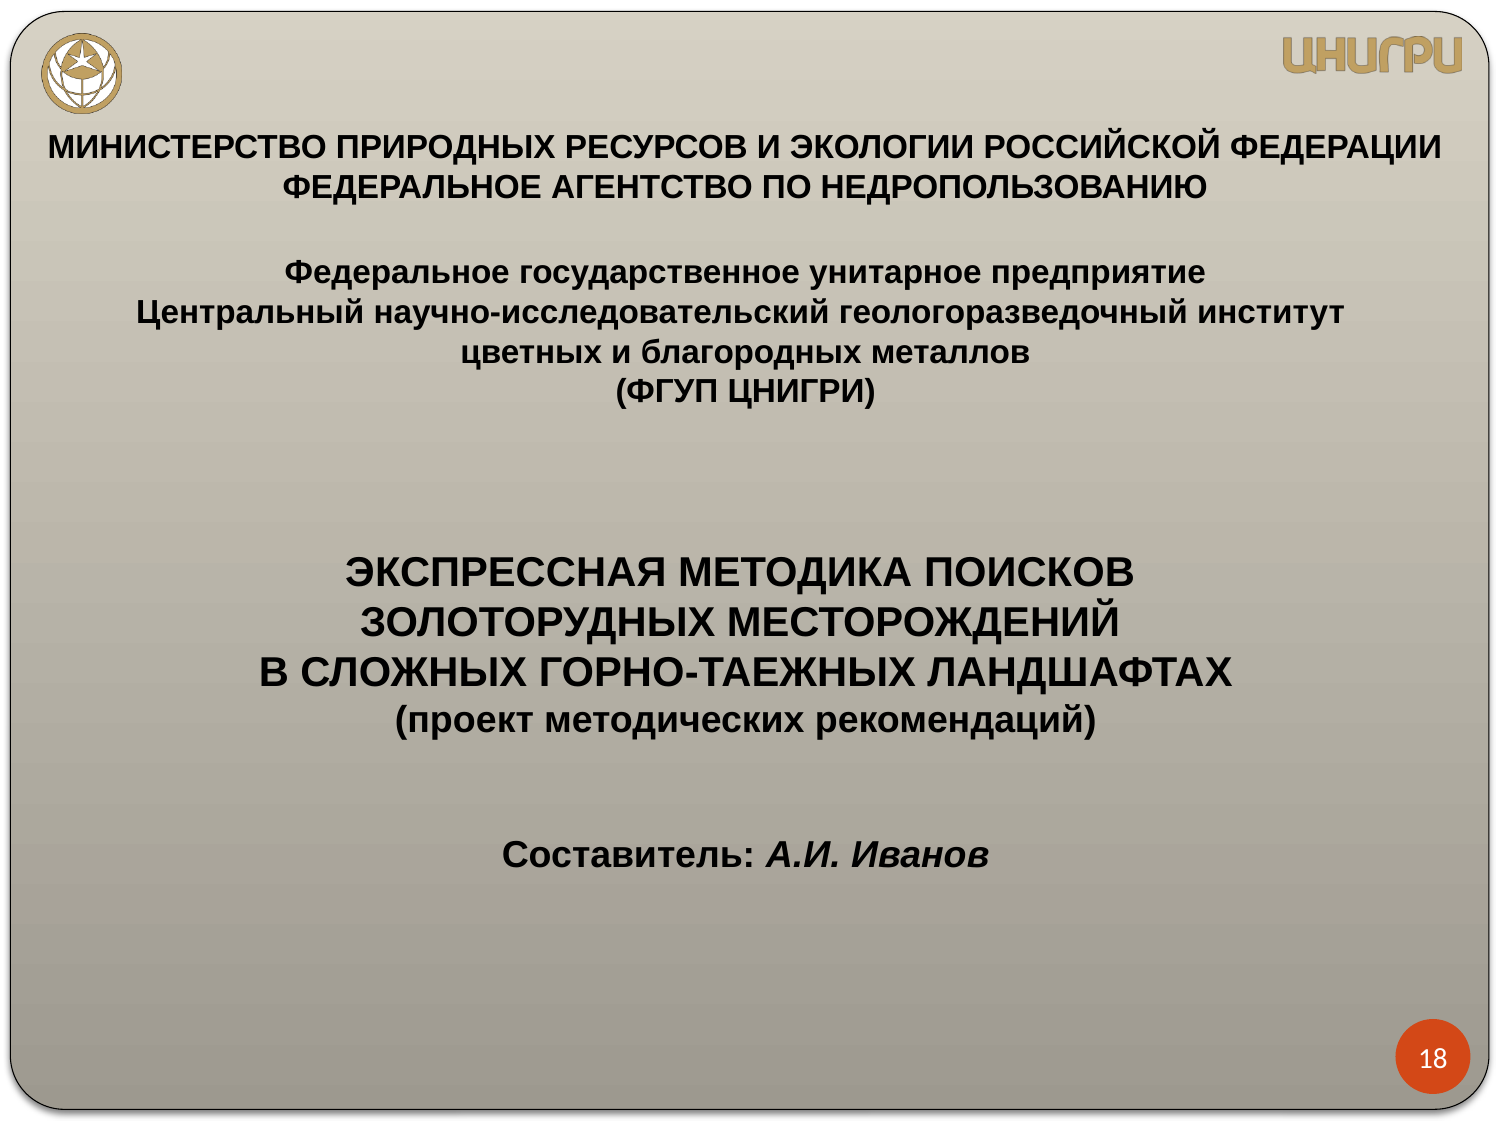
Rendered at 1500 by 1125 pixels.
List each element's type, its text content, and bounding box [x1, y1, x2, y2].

picture [41, 33, 122, 114]
text_box МИНИСТЕРСТВО ПРИРОДНЫХ РЕСУРСОВ И ЭКОЛОГИИ РОССИЙСКОЙ ФЕДЕРАЦИИ ФЕДЕРАЛЬНОЕ АГЕНТСТВО ПО НЕДРОПОЛЬЗОВАНИЮ Федеральное государственное унитарное предприятие Центральный научно-исследовательский геологоразведочный институт цветных и благородных металлов (ФГУП ЦНИГРИ) ЭКСПРЕССНАЯ МЕТОДИКА ПОИСКОВ ЗОЛОТОРУДНЫХ МЕСТОРОЖДЕНИЙ В СЛОЖНЫХ ГОРНО-ТАЕЖНЫХ ЛАНДШАФТАХ (проект методических рекомендаций) Составитель: А.И. Иванов [32, 117, 1459, 972]
slide_number 18 [1395, 1018, 1471, 1094]
picture [1283, 36, 1462, 74]
